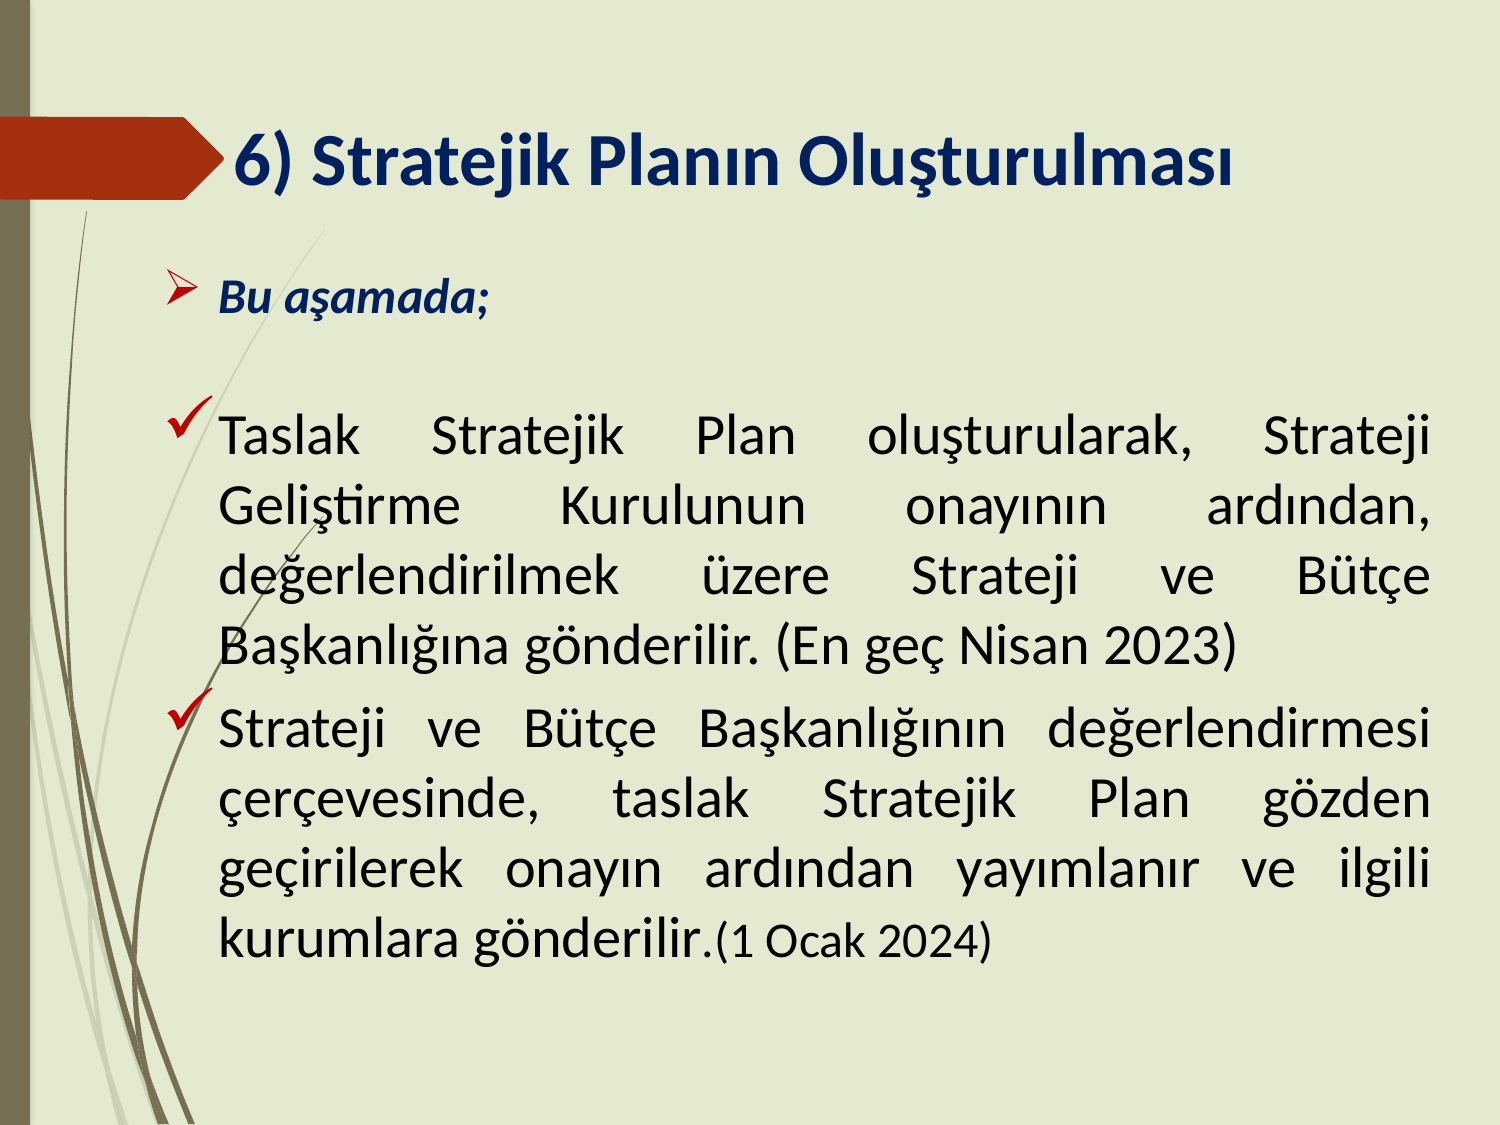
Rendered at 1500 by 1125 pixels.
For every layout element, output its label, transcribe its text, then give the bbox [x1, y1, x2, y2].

list Bu aşamada; Taslak Stratejik Plan oluşturularak, Strateji Geliştirme Kurulunun onayının ardından, değerlendirilmek üzere Strateji ve Bütçe Başkanlığına gönderilir. (En geç Nisan 2023) Strateji ve Bütçe Başkanlığının değerlendirmesi çerçevesinde, taslak Stratejik Plan gözden geçirilerek onayın ardından yayımlanır ve ilgili kurumlara gönderilir.(1 Ocak 2024) [147, 196, 1447, 1125]
title 6) Stratejik Planın Oluşturulması [218, 102, 1459, 313]
